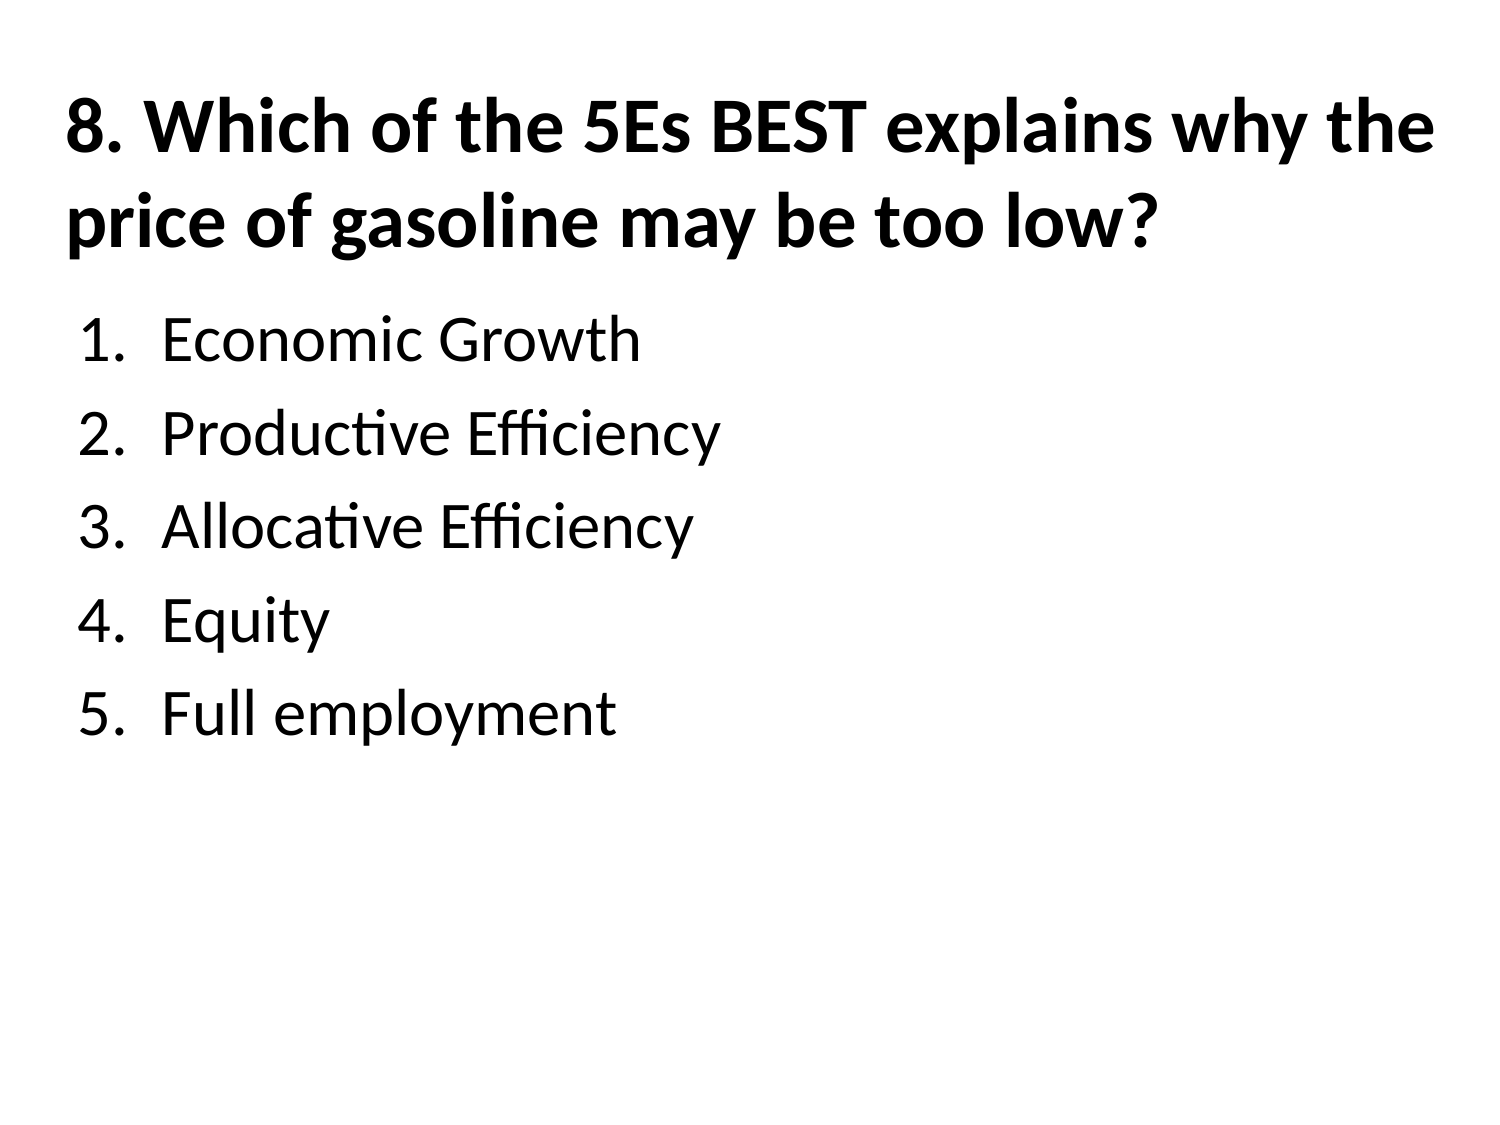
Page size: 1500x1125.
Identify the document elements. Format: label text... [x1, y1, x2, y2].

list Economic Growth Productive Efficiency Allocative Efficiency Equity Full employment [62, 287, 900, 793]
title 8. Which of the 5Es BEST explains why the price of gasoline may be too low? [50, 37, 1475, 300]
